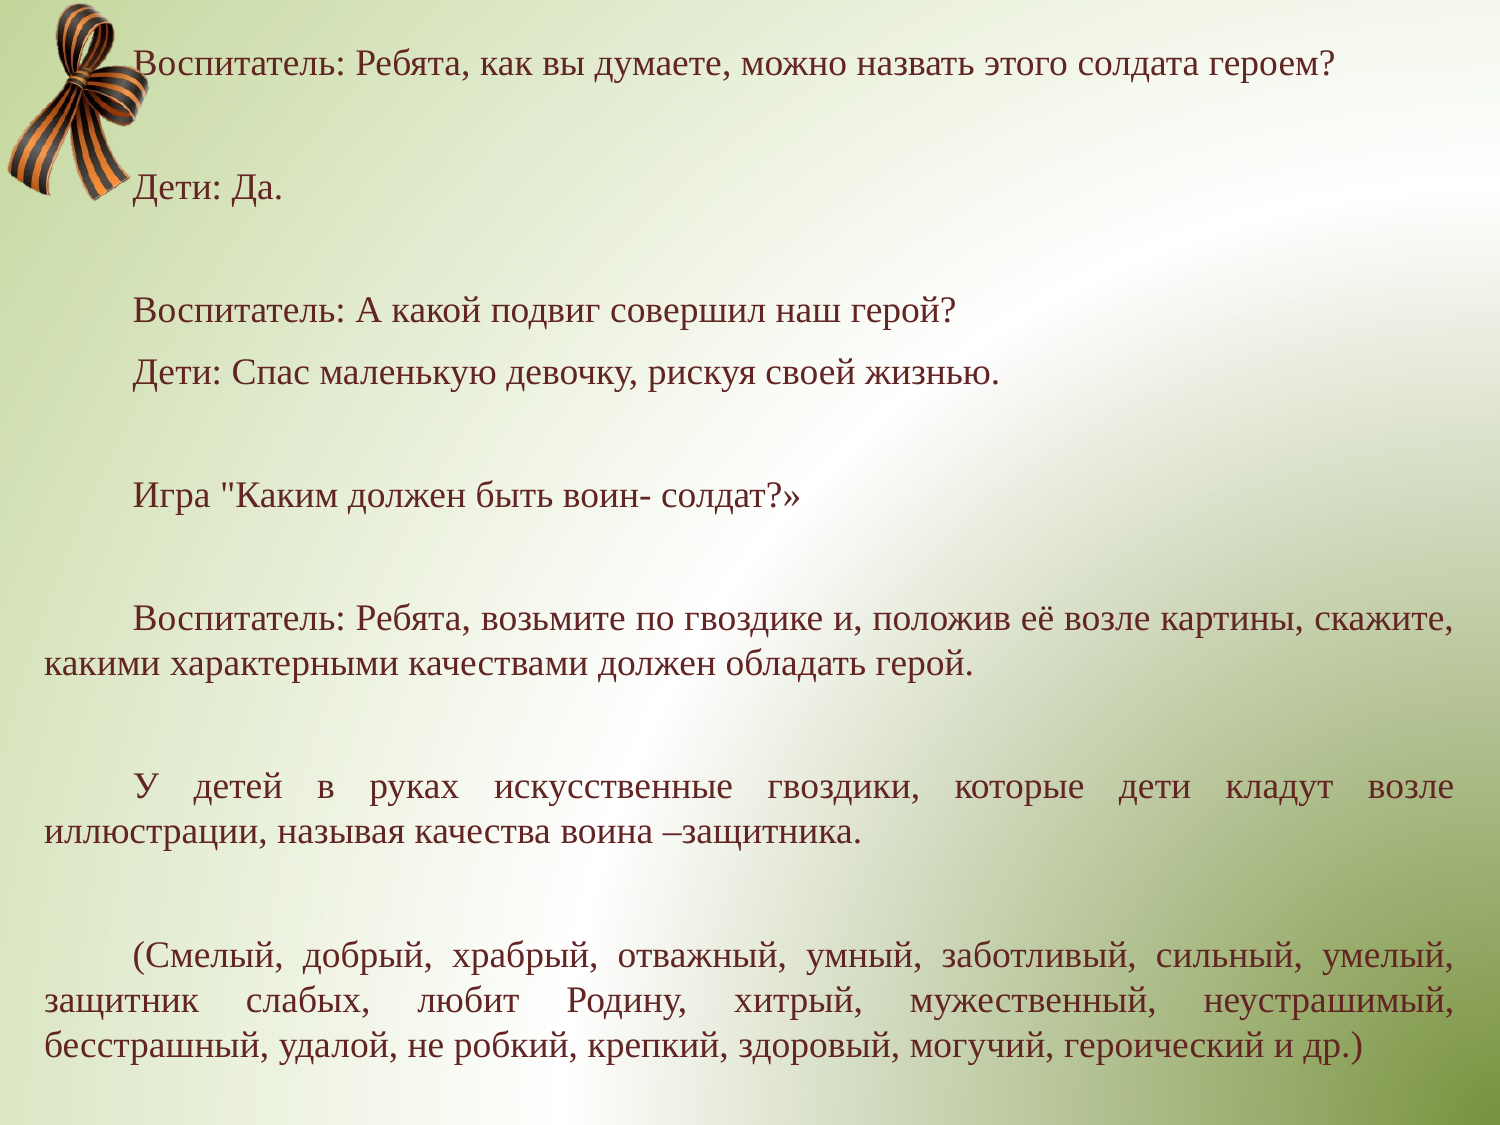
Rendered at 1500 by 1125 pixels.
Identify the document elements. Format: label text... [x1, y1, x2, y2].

text_box Воспитатель: Ребята, как вы думаете, можно назвать этого солдата героем? Дети: Да. Воспитатель: А какой подвиг совершил наш герой? Дети: Спас маленькую девочку, рискуя своей жизнью. Игра "Каким должен быть воин- солдат?» Воспитатель: Ребята, возьмите по гвоздике и, положив её возле картины, скажите, какими характерными качествами должен обладать герой. У детей в руках искусственные гвоздики, которые дети кладут возле иллюстрации, называя качества воина –защитника. (Смелый, добрый, храбрый, отважный, умный, заботливый, сильный, умелый, защитник слабых, любит Родину, хитрый, мужественный, неустрашимый, бесстрашный, удалой, не робкий, крепкий, здоровый, могучий, героический и др.) [29, 30, 1471, 1073]
picture [0, 0, 1500, 1125]
